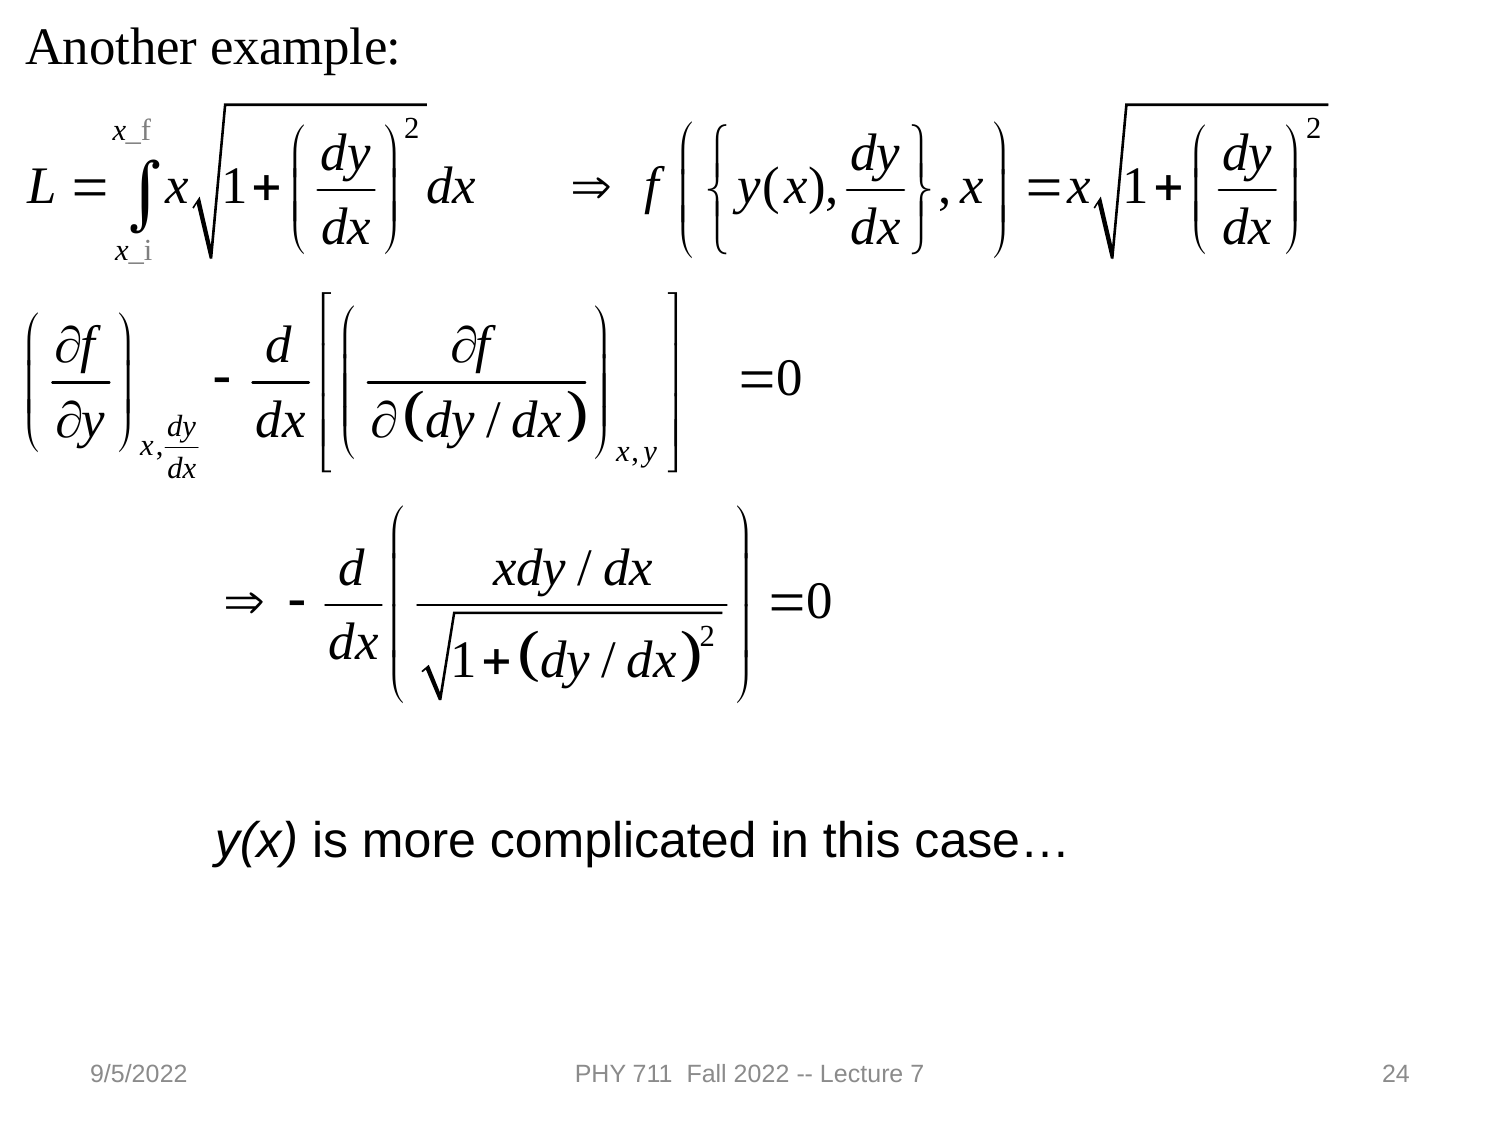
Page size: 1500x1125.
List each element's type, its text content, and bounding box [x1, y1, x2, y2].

footer PHY 711 Fall 2022 -- Lecture 7 [512, 1042, 988, 1103]
text_box y(x) is more complicated in this case… [199, 799, 1313, 875]
slide_number 24 [1074, 1042, 1425, 1103]
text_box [17, 17, 1340, 714]
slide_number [75, 1042, 425, 1103]
